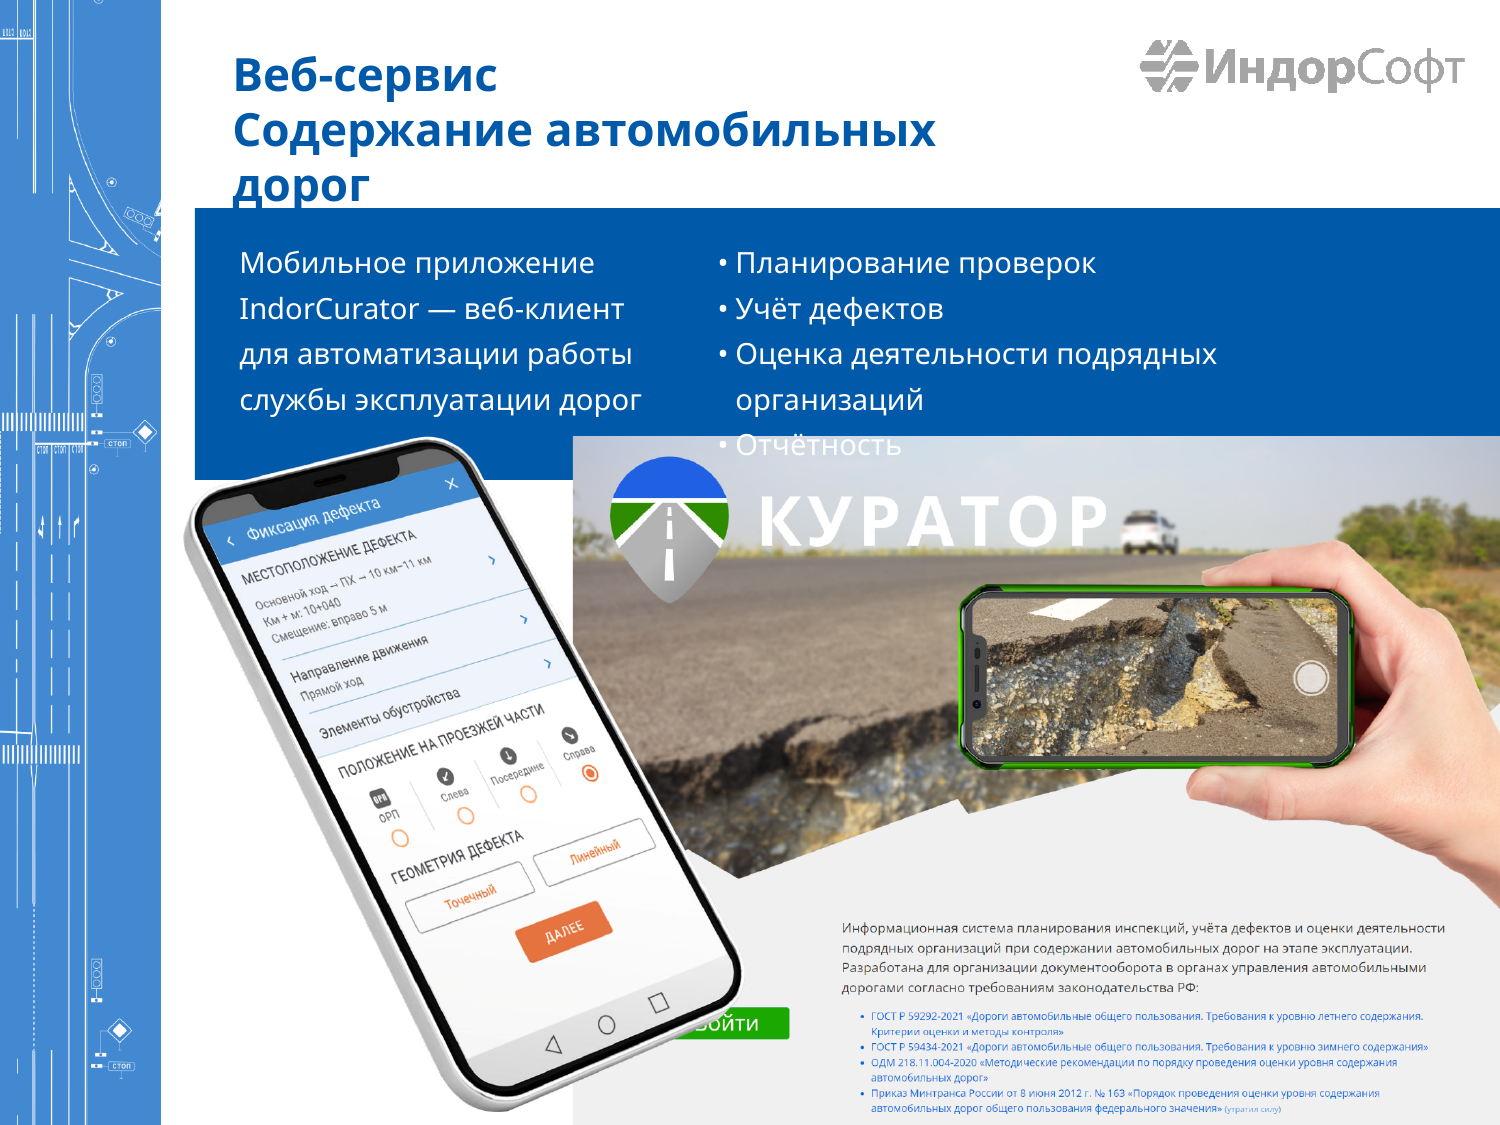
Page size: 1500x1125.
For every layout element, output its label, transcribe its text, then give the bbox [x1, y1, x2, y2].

text_box [193, 206, 1500, 436]
list Мобильное приложение IndorCurator — веб-клиент для автоматизации работы службы эксплуатации дорог [206, 226, 668, 425]
picture [182, 435, 1500, 1125]
text_box • Планирование проверок • Учёт дефектов • Оценка деятельности подрядных организаций • Отчётность [702, 226, 1424, 435]
title Веб-сервис Содержание автомобильных дорог [217, 66, 1082, 191]
picture [0, 0, 161, 1125]
picture [1139, 40, 1465, 93]
